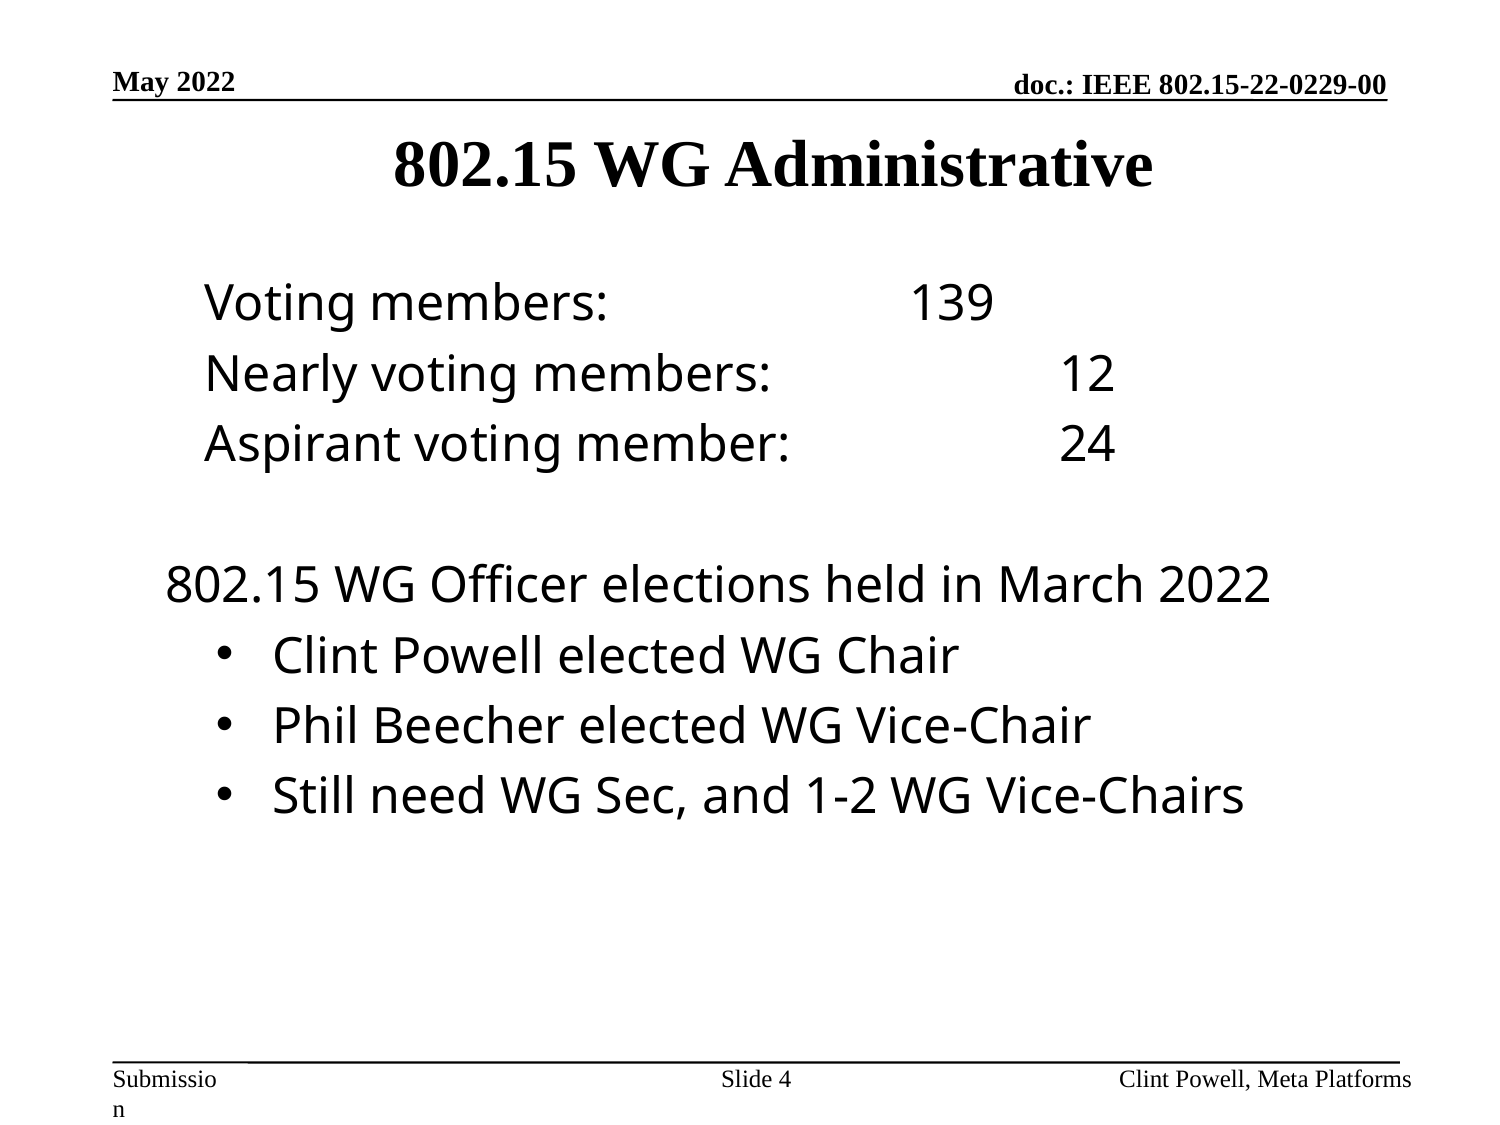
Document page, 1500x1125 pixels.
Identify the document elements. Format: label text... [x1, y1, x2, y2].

footer Clint Powell, Meta Platforms [900, 1062, 1413, 1093]
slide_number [112, 62, 375, 97]
slide_number Slide 4 [712, 1062, 800, 1093]
text_box [1187, 73, 1218, 97]
text_box 802.15 WG Administrative [112, 97, 1438, 222]
text_box Voting members: 139 Nearly voting members: 12 Aspirant voting member: 24 802.15 WG Officer elections held in March 2022 Clint Powell elected WG Chair Phil Beecher elected WG Vice-Chair Still need WG Sec, and 1-2 WG Vice-Chairs [49, 274, 1413, 1028]
